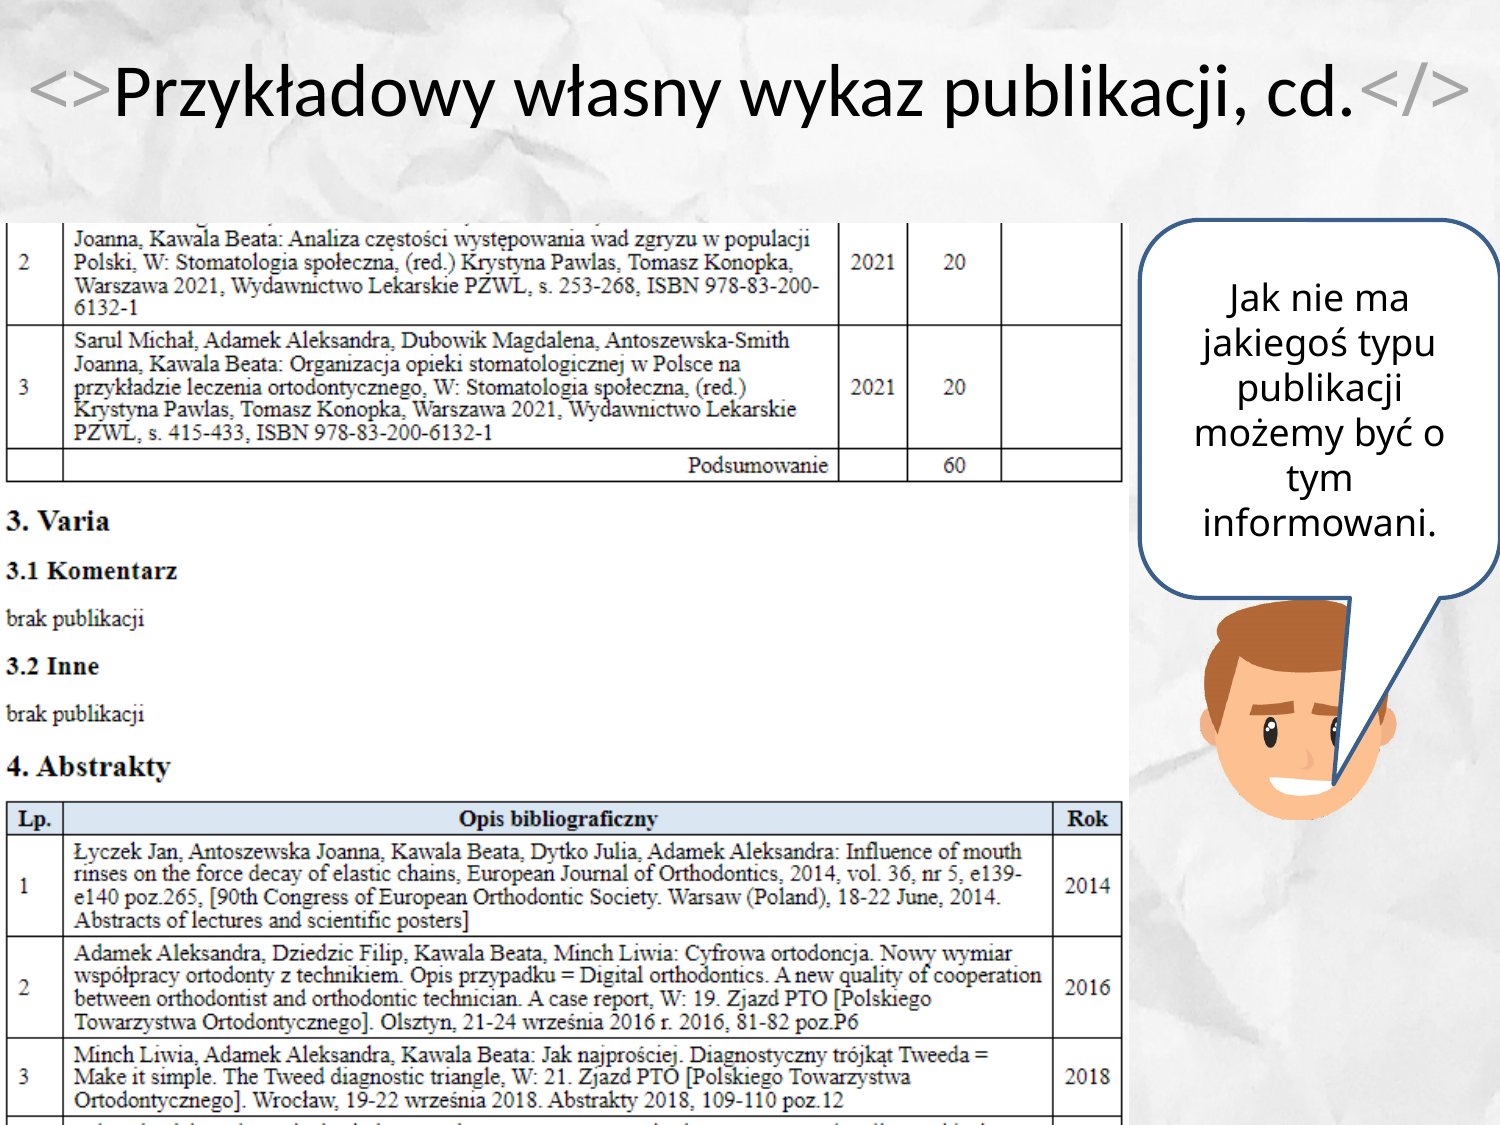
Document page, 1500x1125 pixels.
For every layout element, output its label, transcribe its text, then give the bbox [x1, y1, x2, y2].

text_box Jak nie ma jakiegoś typu publikacji możemy być o tym informowani. [1137, 217, 1500, 664]
picture [0, 173, 1500, 1125]
title <>Przykładowy własny wykaz publikacji, cd.</> [0, 0, 1500, 173]
